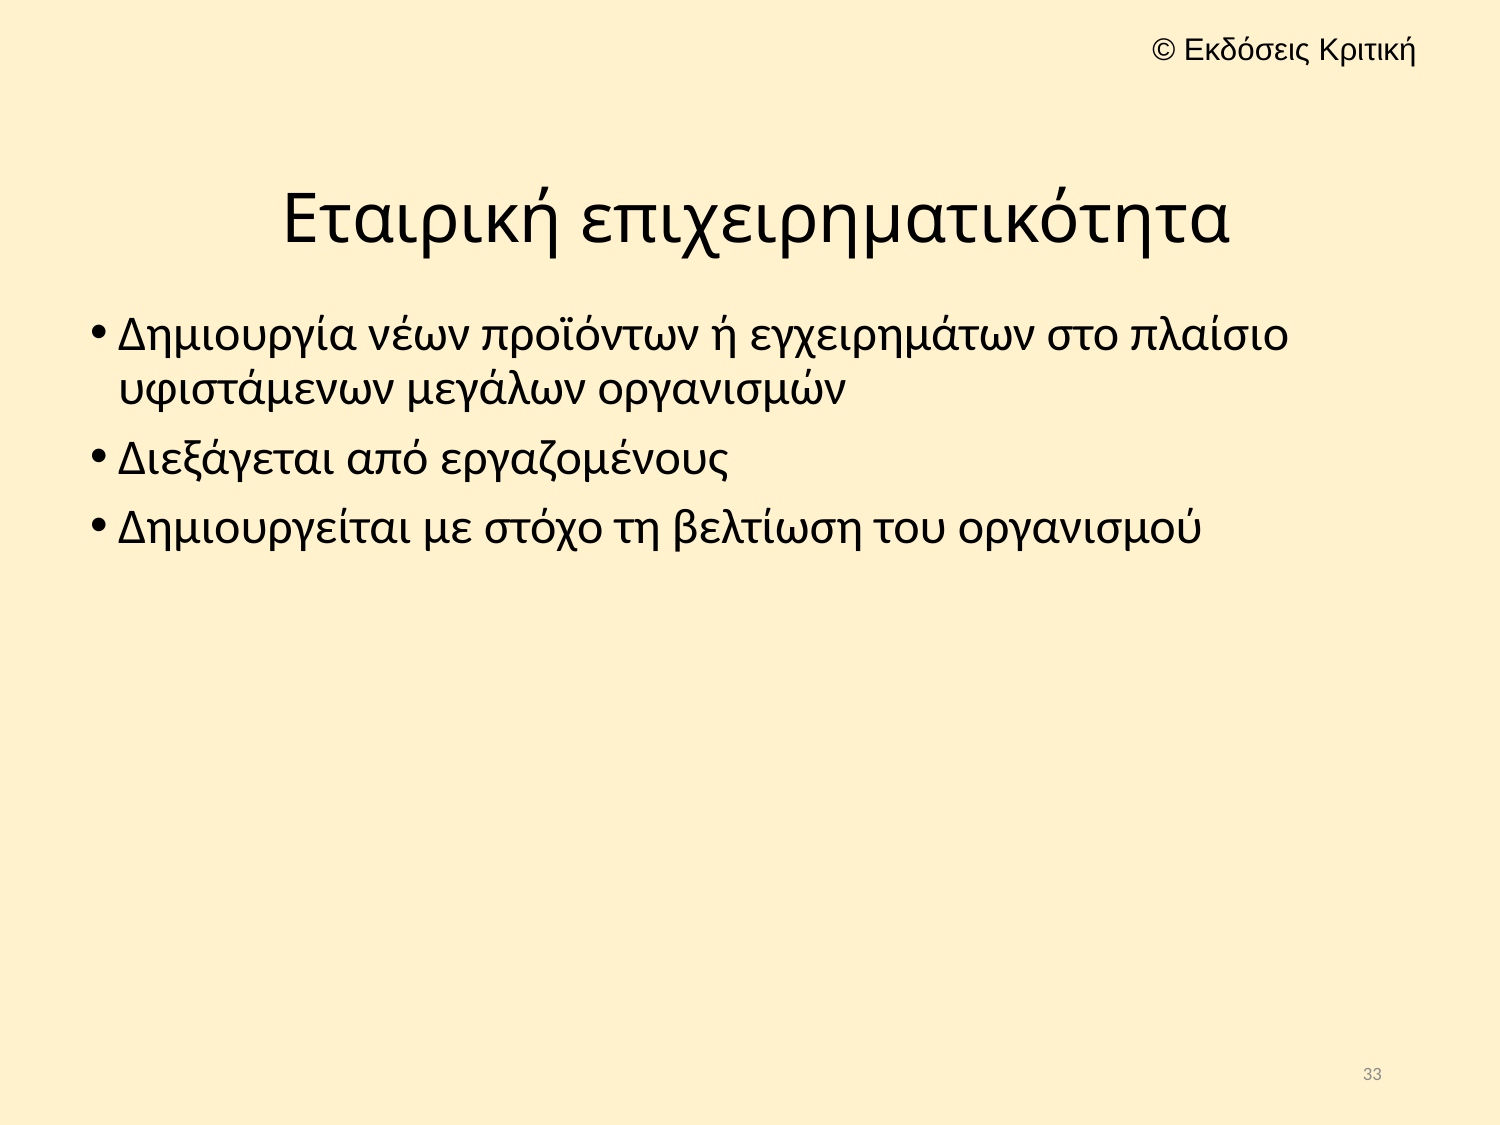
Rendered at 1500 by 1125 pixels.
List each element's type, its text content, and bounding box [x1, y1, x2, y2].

slide_number 33 [1059, 1042, 1397, 1103]
list Δημιουργία νέων προϊόντων ή εγχειρημάτων στο πλαίσιο υφιστάμενων μεγάλων οργανισμών Διεξάγεται από εργαζομένους Δημιουργείται με στόχο τη βελτίωση του οργανισμού [75, 299, 1438, 900]
title Εταιρική επιχειρηματικότητα [215, 114, 1297, 299]
